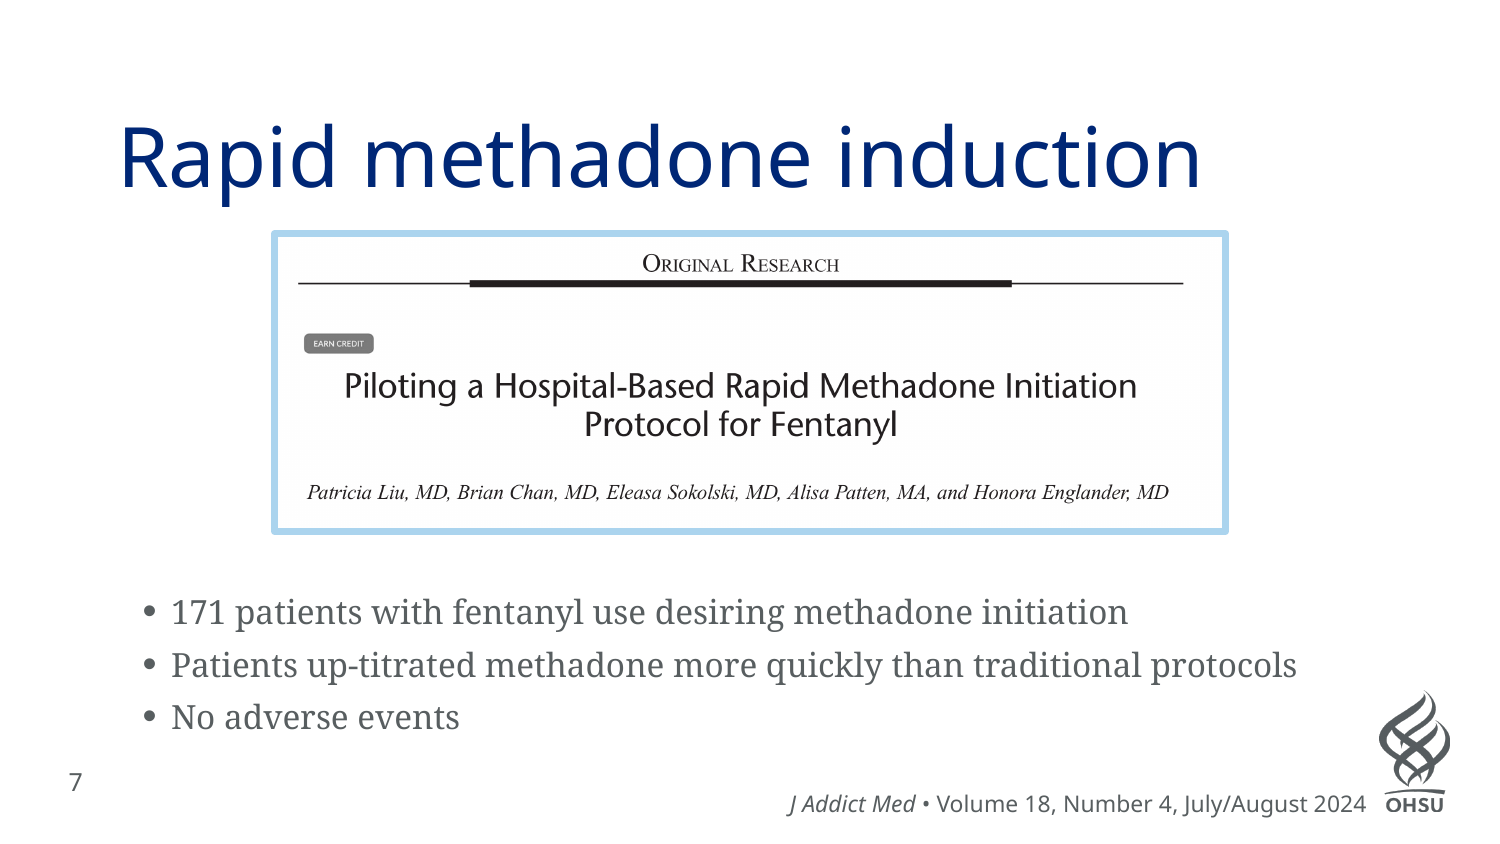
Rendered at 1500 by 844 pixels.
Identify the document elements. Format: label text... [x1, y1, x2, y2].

text_box J Addict Med • Volume 18, Number 4, July/August 2024 [782, 781, 1500, 824]
picture [1379, 690, 1450, 781]
text_box 7 [61, 759, 143, 804]
picture [277, 236, 1223, 529]
text_box Rapid methadone induction [109, 83, 1331, 224]
slide_number [47, 759, 80, 805]
list 171 patients with fentanyl use desiring methadone initiation Patients up-titrated methadone more quickly than traditional protocols No adverse events [119, 576, 1357, 756]
